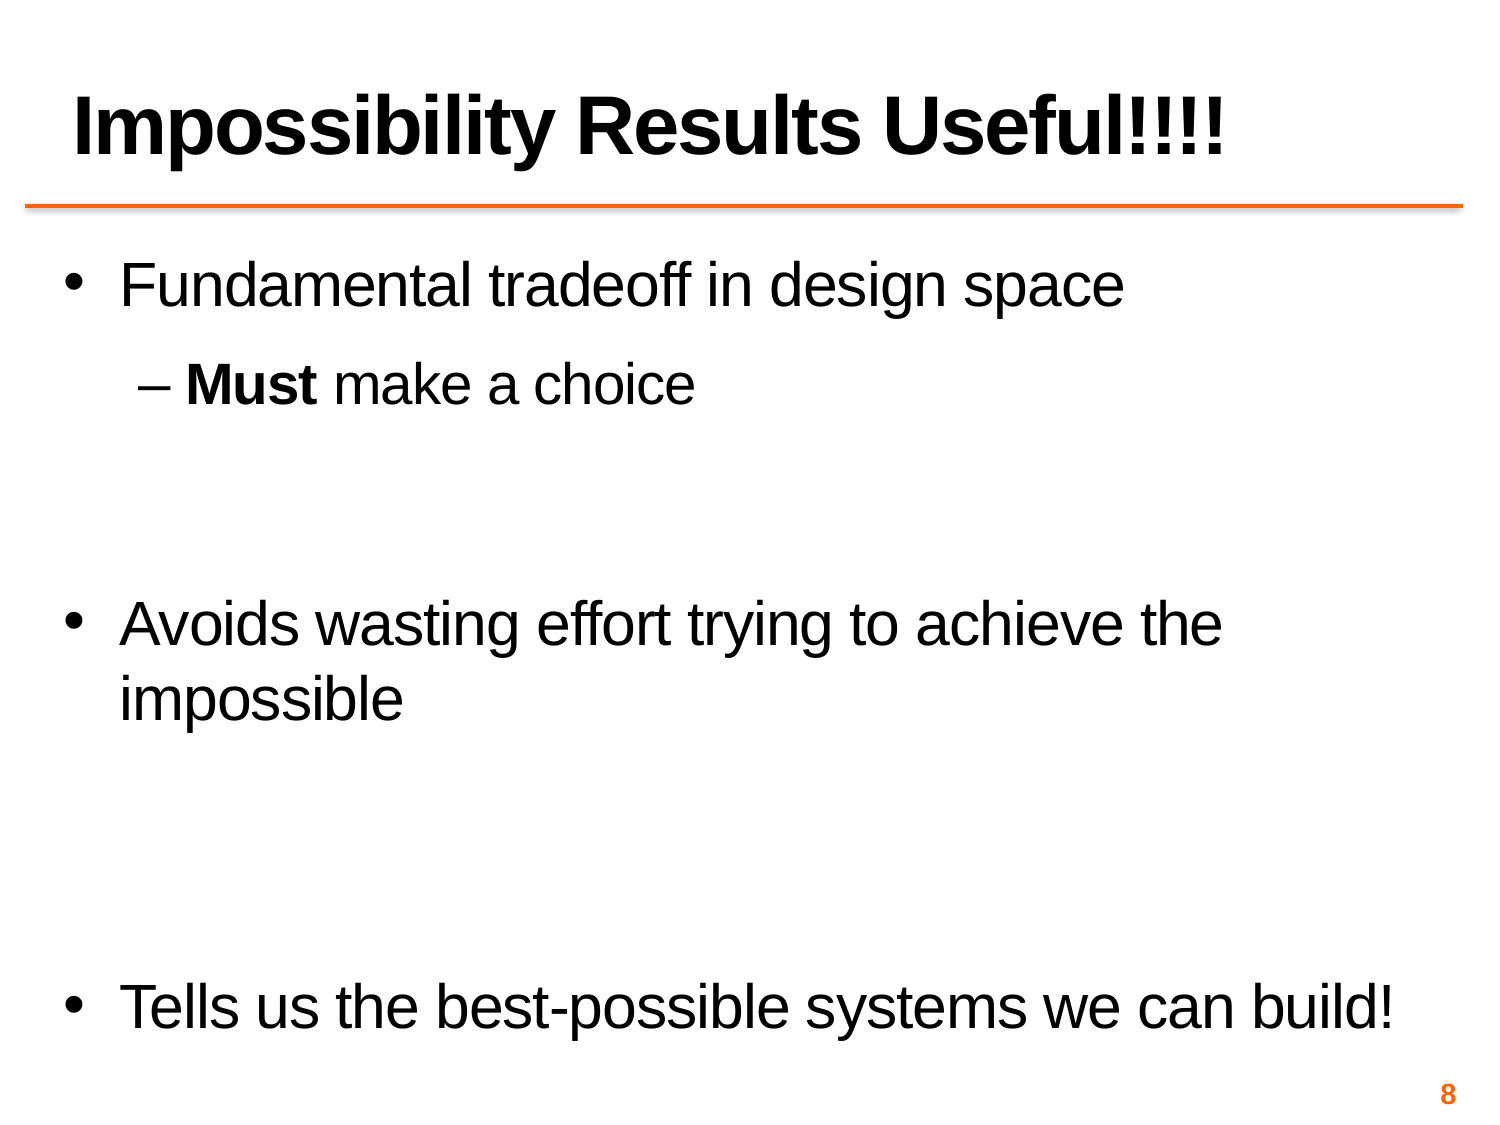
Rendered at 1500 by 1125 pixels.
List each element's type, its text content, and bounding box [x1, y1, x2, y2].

slide_number 8 [1112, 1074, 1463, 1110]
list Fundamental tradeoff in design space Must make a choice Avoids wasting effort trying to achieve the impossible Tells us the best-possible systems we can build! [57, 237, 1463, 1060]
title Impossibility Results Useful!!!! [57, 2, 1463, 178]
